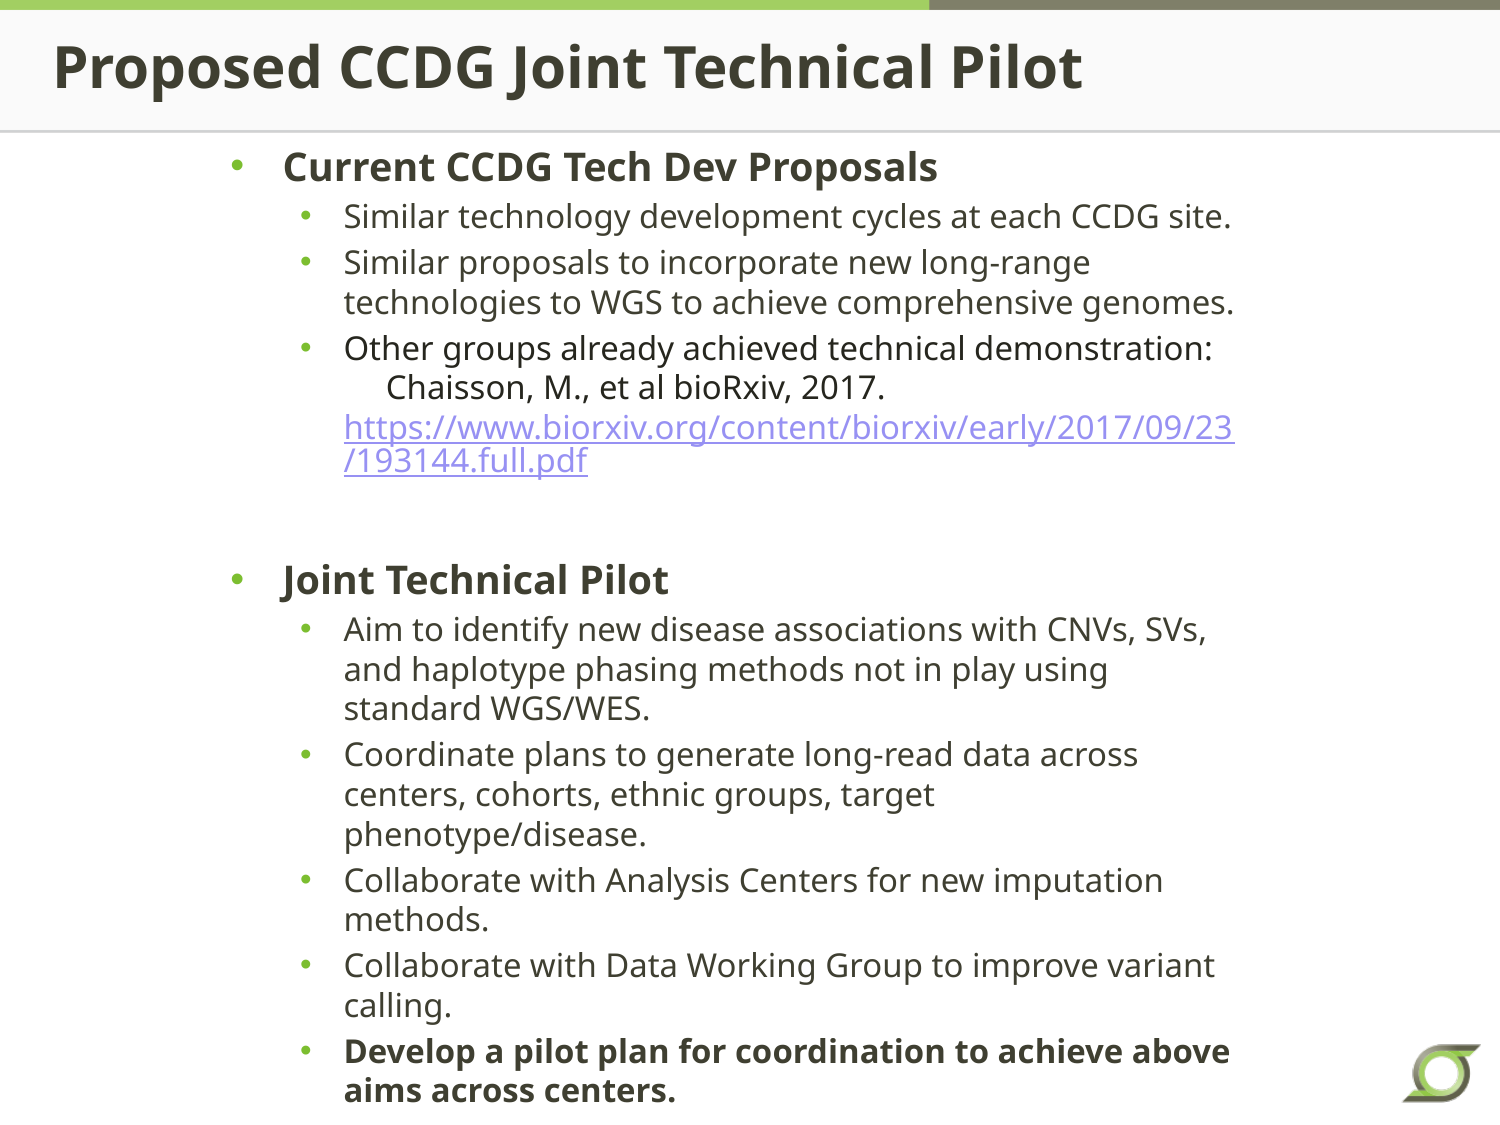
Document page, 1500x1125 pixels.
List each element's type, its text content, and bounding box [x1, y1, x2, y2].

title Proposed CCDG Joint Technical Pilot [37, 18, 1454, 112]
list Current CCDG Tech Dev Proposals Similar technology development cycles at each CCDG site. Similar proposals to incorporate new long-range technologies to WGS to achieve comprehensive genomes. Other groups already achieved technical demonstration: Chaisson, M., et al bioRxiv, 2017. https://www.biorxiv.org/content/biorxiv/early/2017/09/23/193144.full.pdf Joint Technical Pilot Aim to identify new disease associations with CNVs, SVs, and haplotype phasing methods not in play using standard WGS/WES. Coordinate plans to generate long-read data across centers, cohorts, ethnic groups, target phenotype/disease. Collaborate with Analysis Centers for new imputation methods. Collaborate with Data Working Group to improve variant calling. Develop a pilot plan for coordination to achieve above aims across centers. [215, 134, 1253, 1092]
